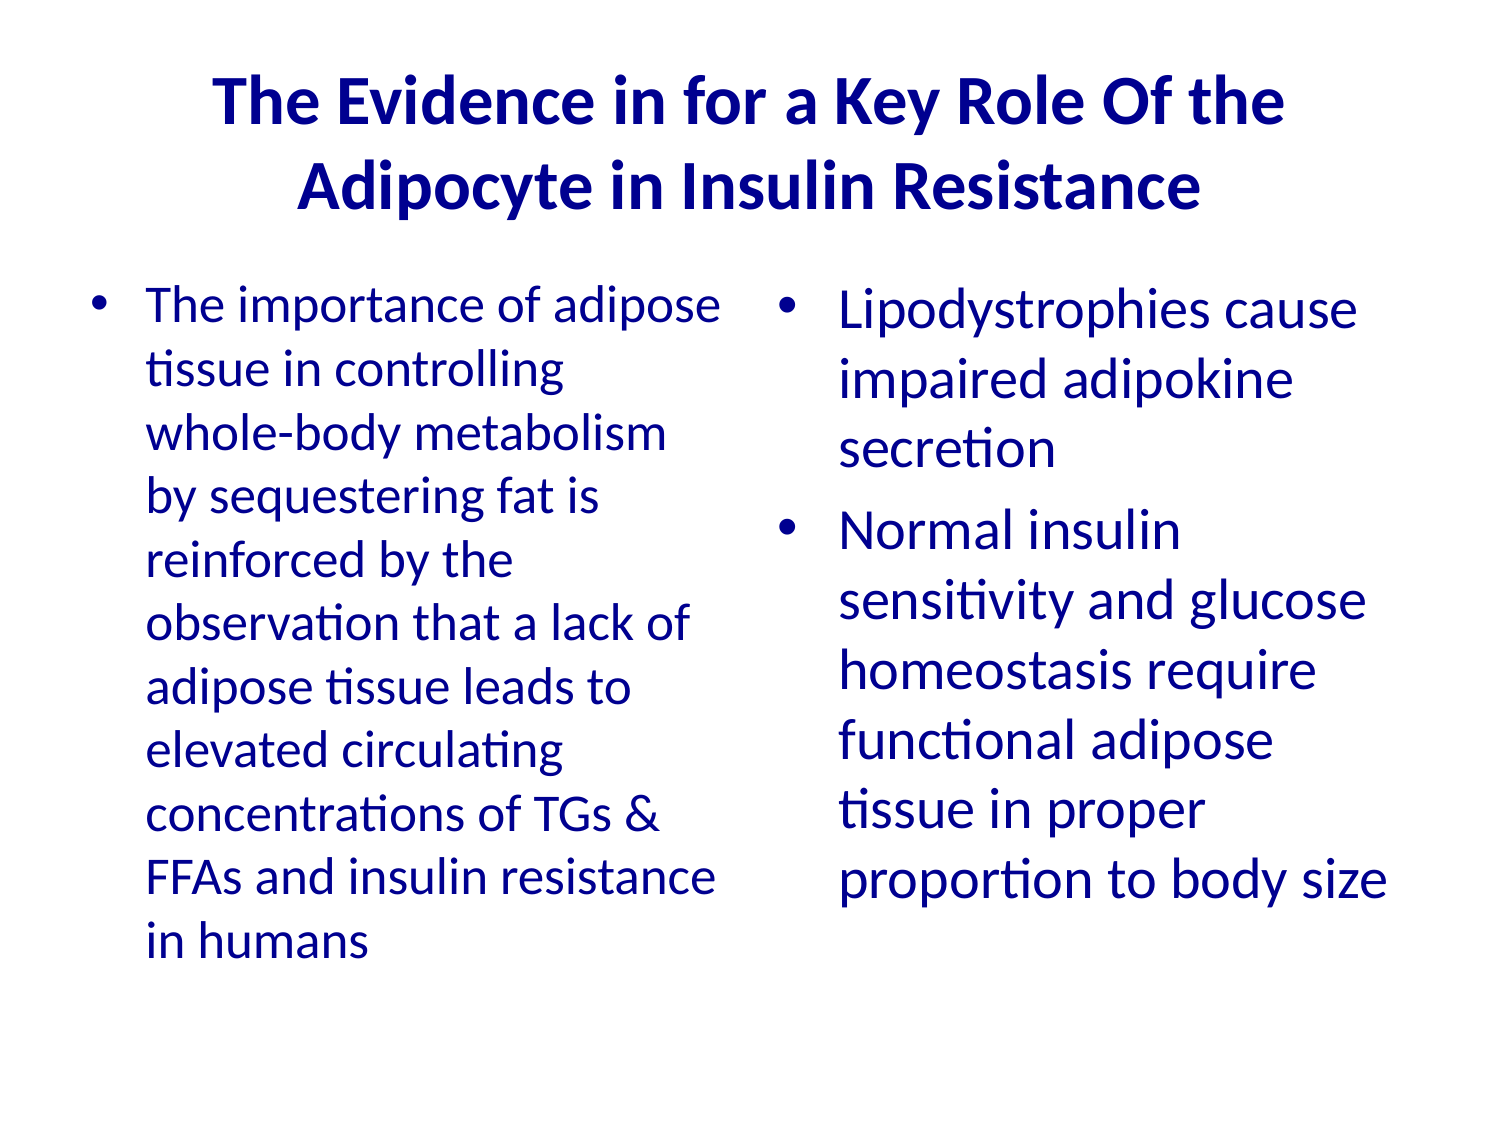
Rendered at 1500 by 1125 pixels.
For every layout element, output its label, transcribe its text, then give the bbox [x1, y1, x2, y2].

title The Evidence in for a Key Role Of the Adipocyte in Insulin Resistance [75, 45, 1425, 233]
list The importance of adipose tissue in controlling whole-body metabolism by sequestering fat is reinforced by the observation that a lack of adipose tissue leads to elevated circulating concentrations of TGs & FFAs and insulin resistance in humans [75, 262, 738, 1005]
list Lipodystrophies cause impaired adipokine secretion Normal insulin sensitivity and glucose homeostasis require functional adipose tissue in proper proportion to body size [762, 262, 1425, 1005]
